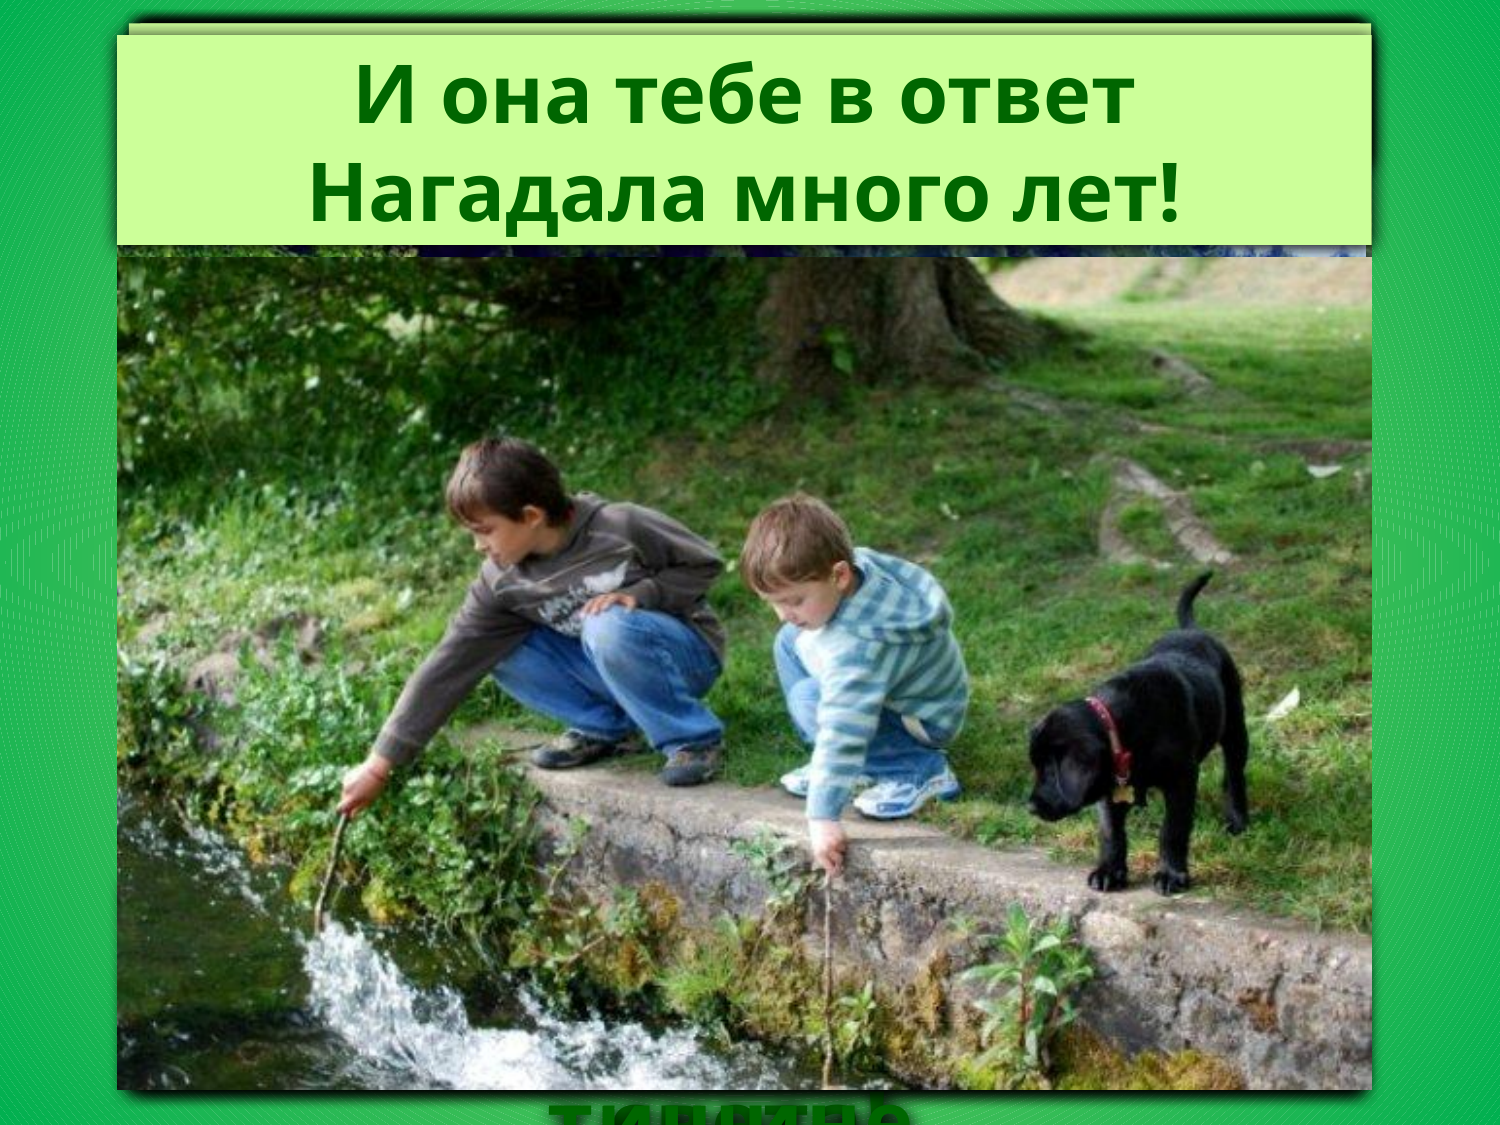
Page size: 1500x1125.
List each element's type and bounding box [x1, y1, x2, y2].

text_box [128, 23, 1372, 35]
text_box [117, 35, 1372, 1090]
